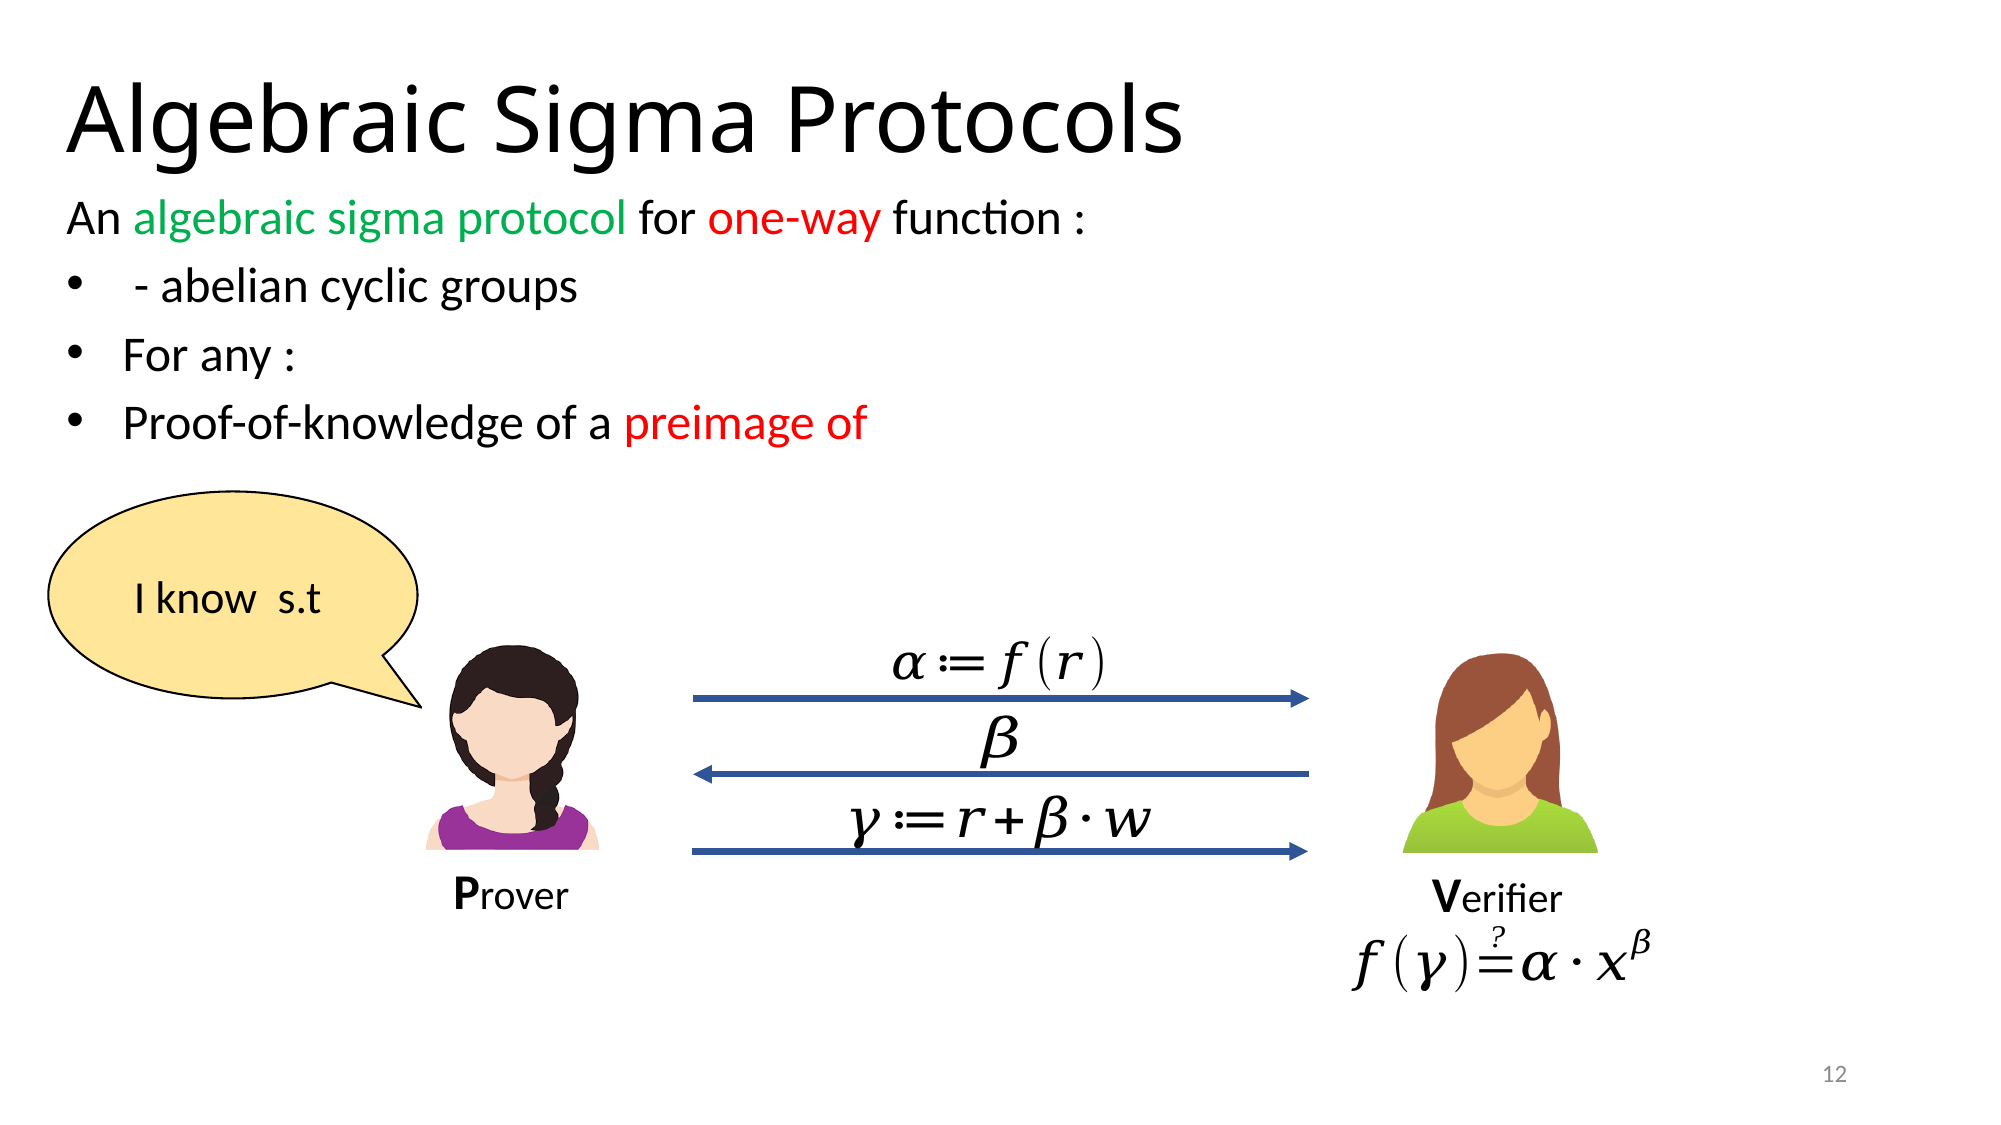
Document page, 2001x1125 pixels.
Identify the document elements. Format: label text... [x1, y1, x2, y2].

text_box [693, 632, 1310, 699]
text_box Verifier [1417, 855, 1585, 930]
picture [1397, 641, 1604, 853]
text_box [422, 641, 602, 929]
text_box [691, 789, 1309, 852]
title Algebraic Sigma Protocols [66, 0, 1661, 246]
slide_number 12 [1412, 1042, 1863, 1103]
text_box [693, 709, 1310, 775]
